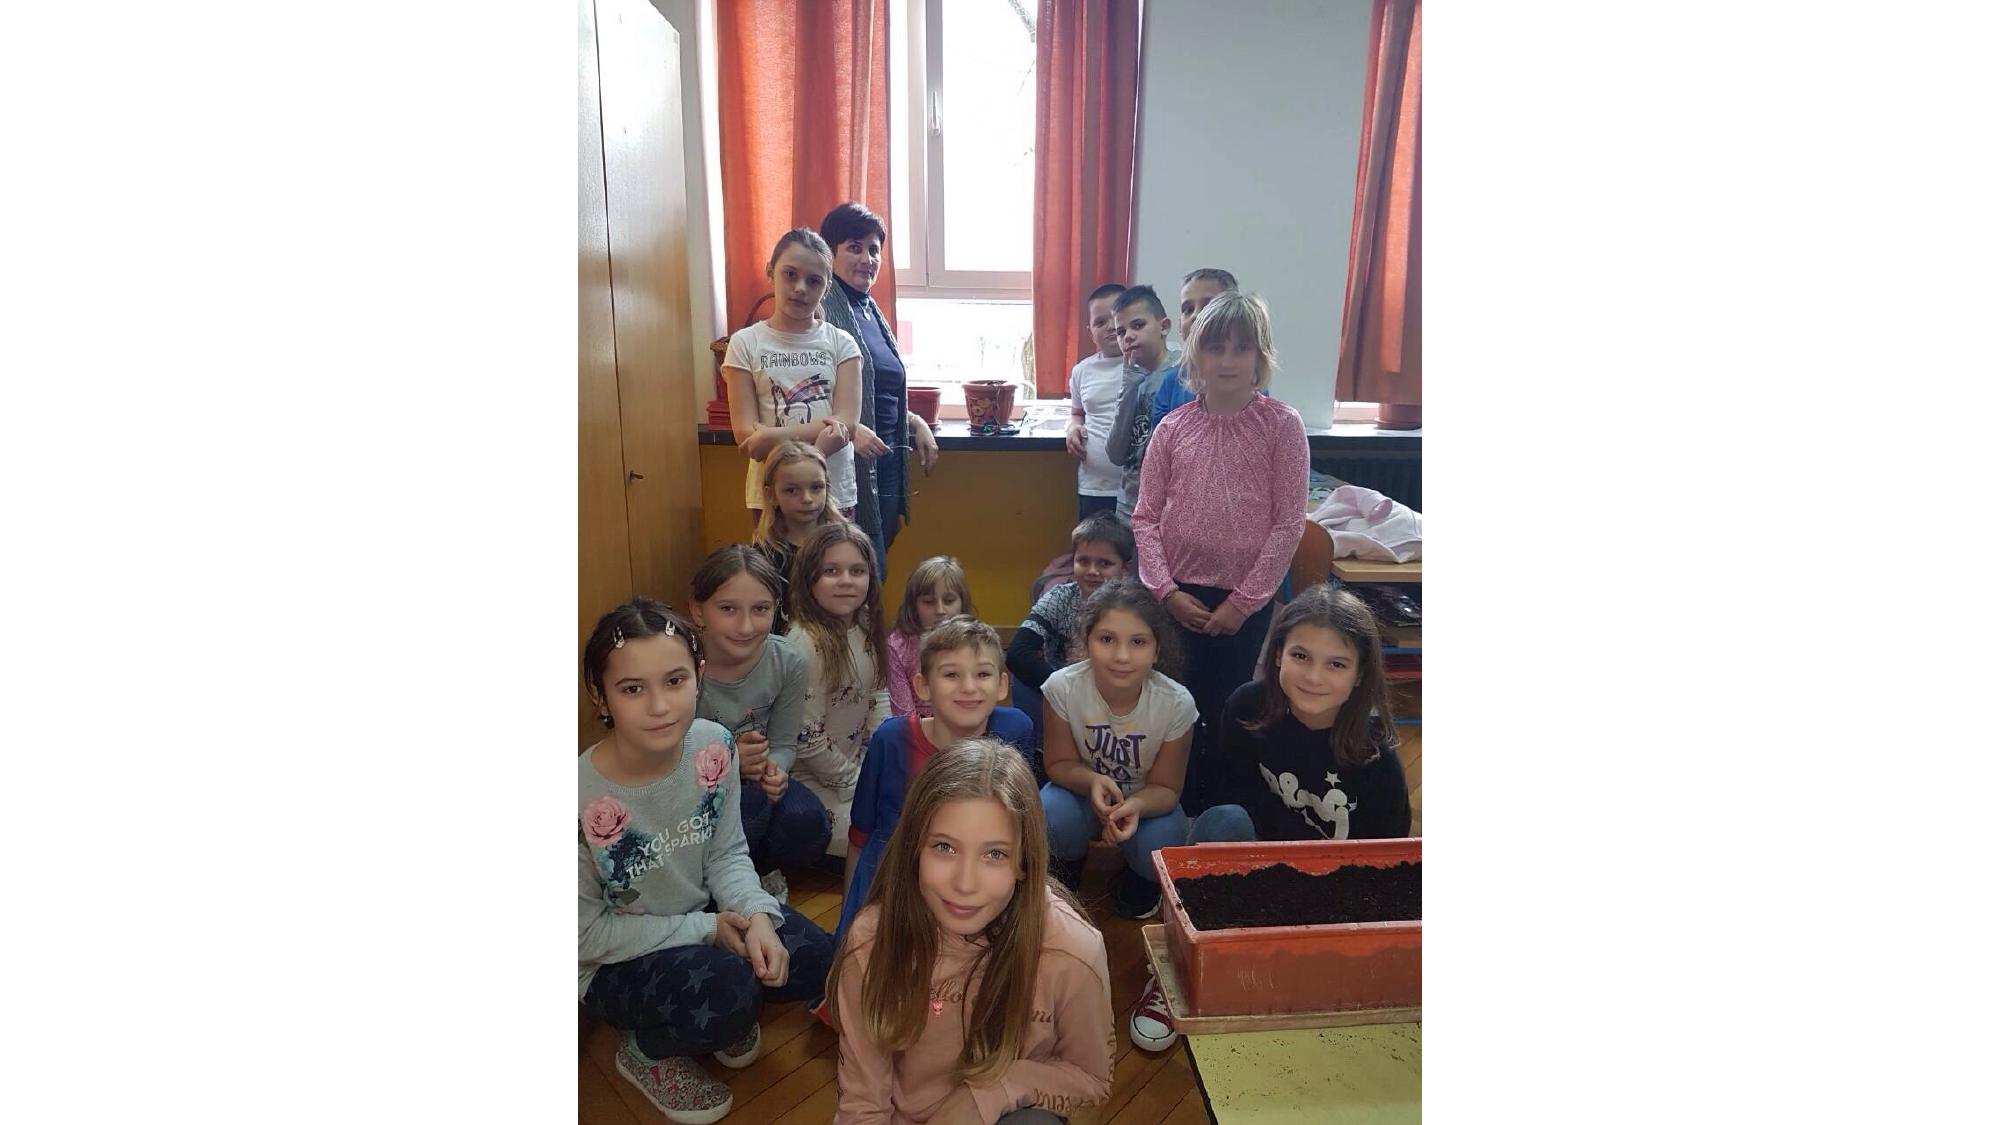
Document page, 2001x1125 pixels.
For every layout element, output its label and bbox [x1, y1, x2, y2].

picture [578, 0, 1422, 1125]
